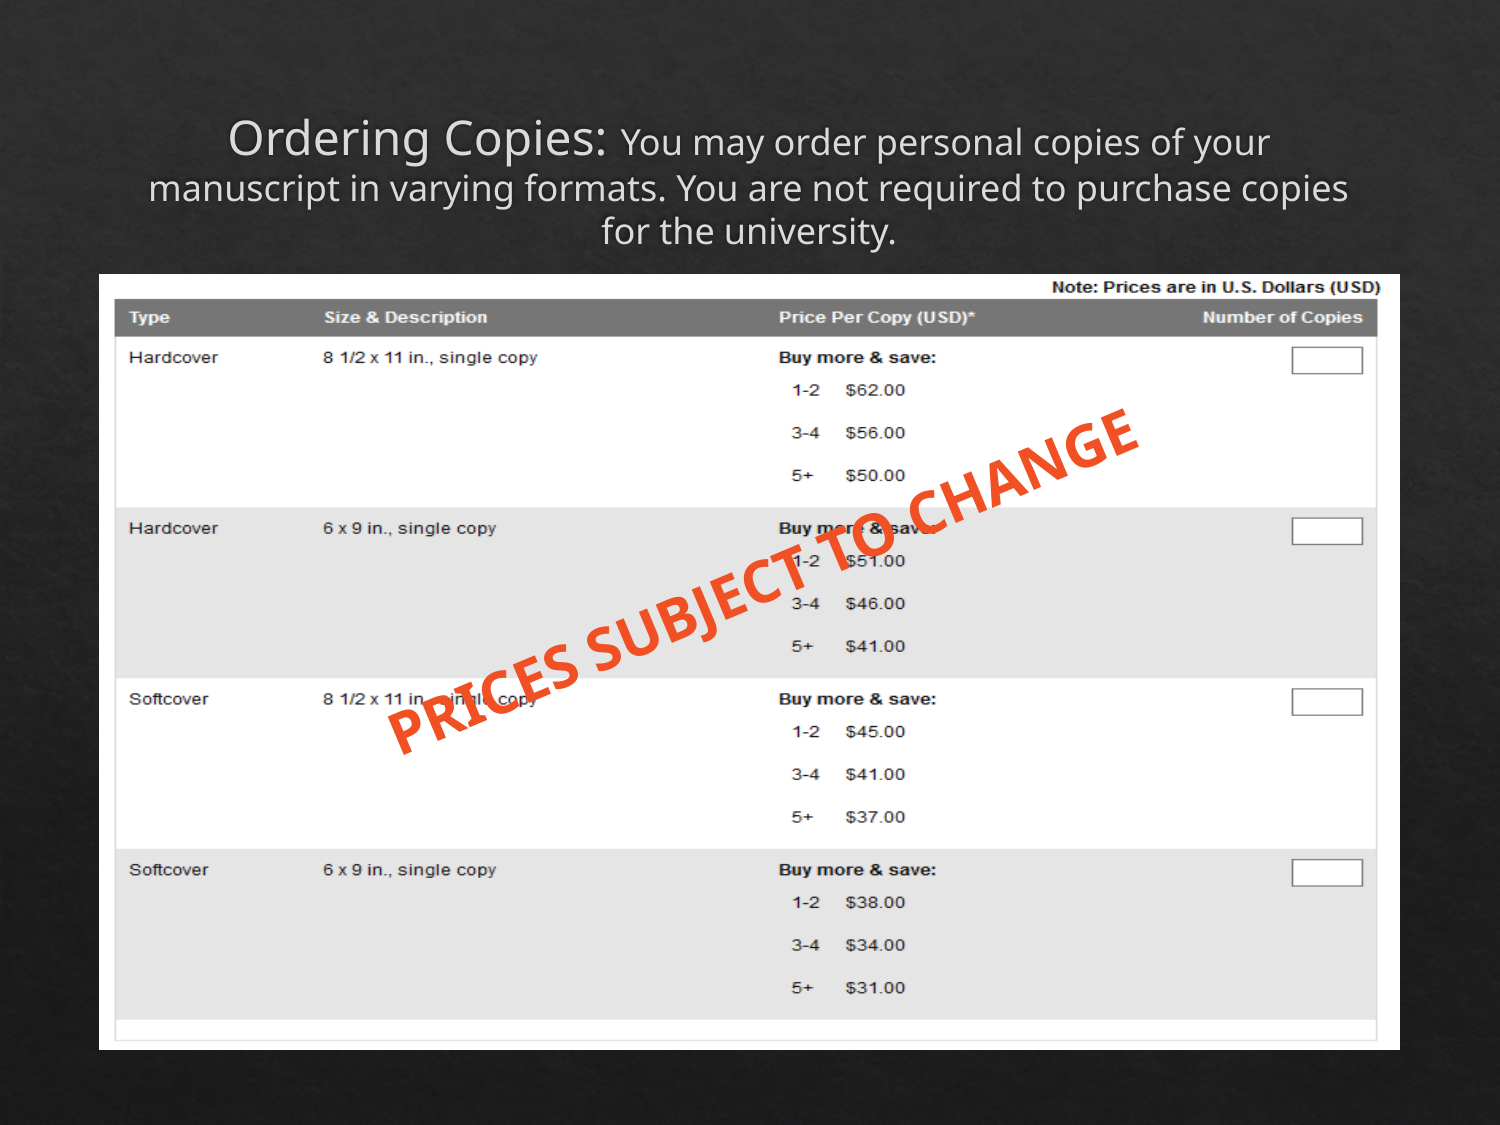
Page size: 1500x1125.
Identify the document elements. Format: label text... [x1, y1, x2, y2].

title Ordering Copies: You may order personal copies of your manuscript in varying formats. You are not required to purchase copies for the university. [112, 99, 1387, 260]
picture [99, 274, 1401, 1051]
